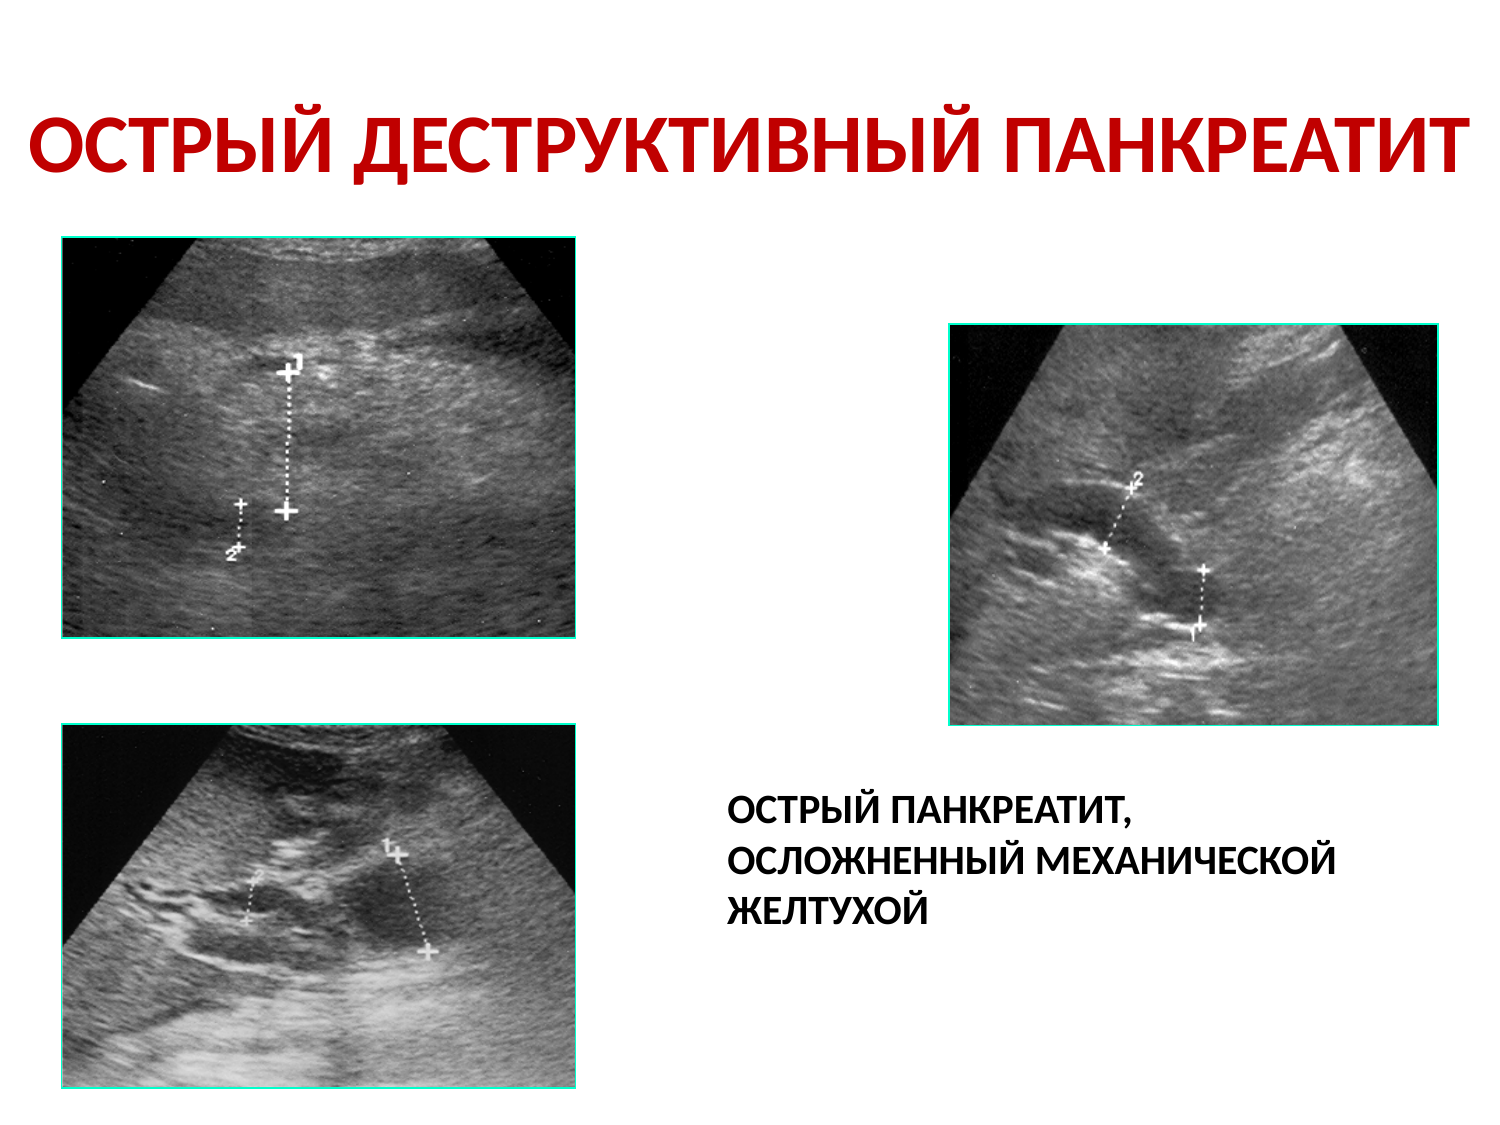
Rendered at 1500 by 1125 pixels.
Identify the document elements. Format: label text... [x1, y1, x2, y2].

picture [62, 724, 576, 1088]
picture [62, 237, 576, 638]
text_box ОСТРЫЙ ПАНКРЕАТИТ, ОСЛОЖНЕННЫЙ МЕХАНИЧЕСКОЙ ЖЕЛТУХОЙ [712, 774, 1450, 940]
picture [949, 324, 1438, 726]
text_box ОСТРЫЙ ДЕСТРУКТИВНЫЙ ПАНКРЕАТИТ [0, 45, 1500, 233]
